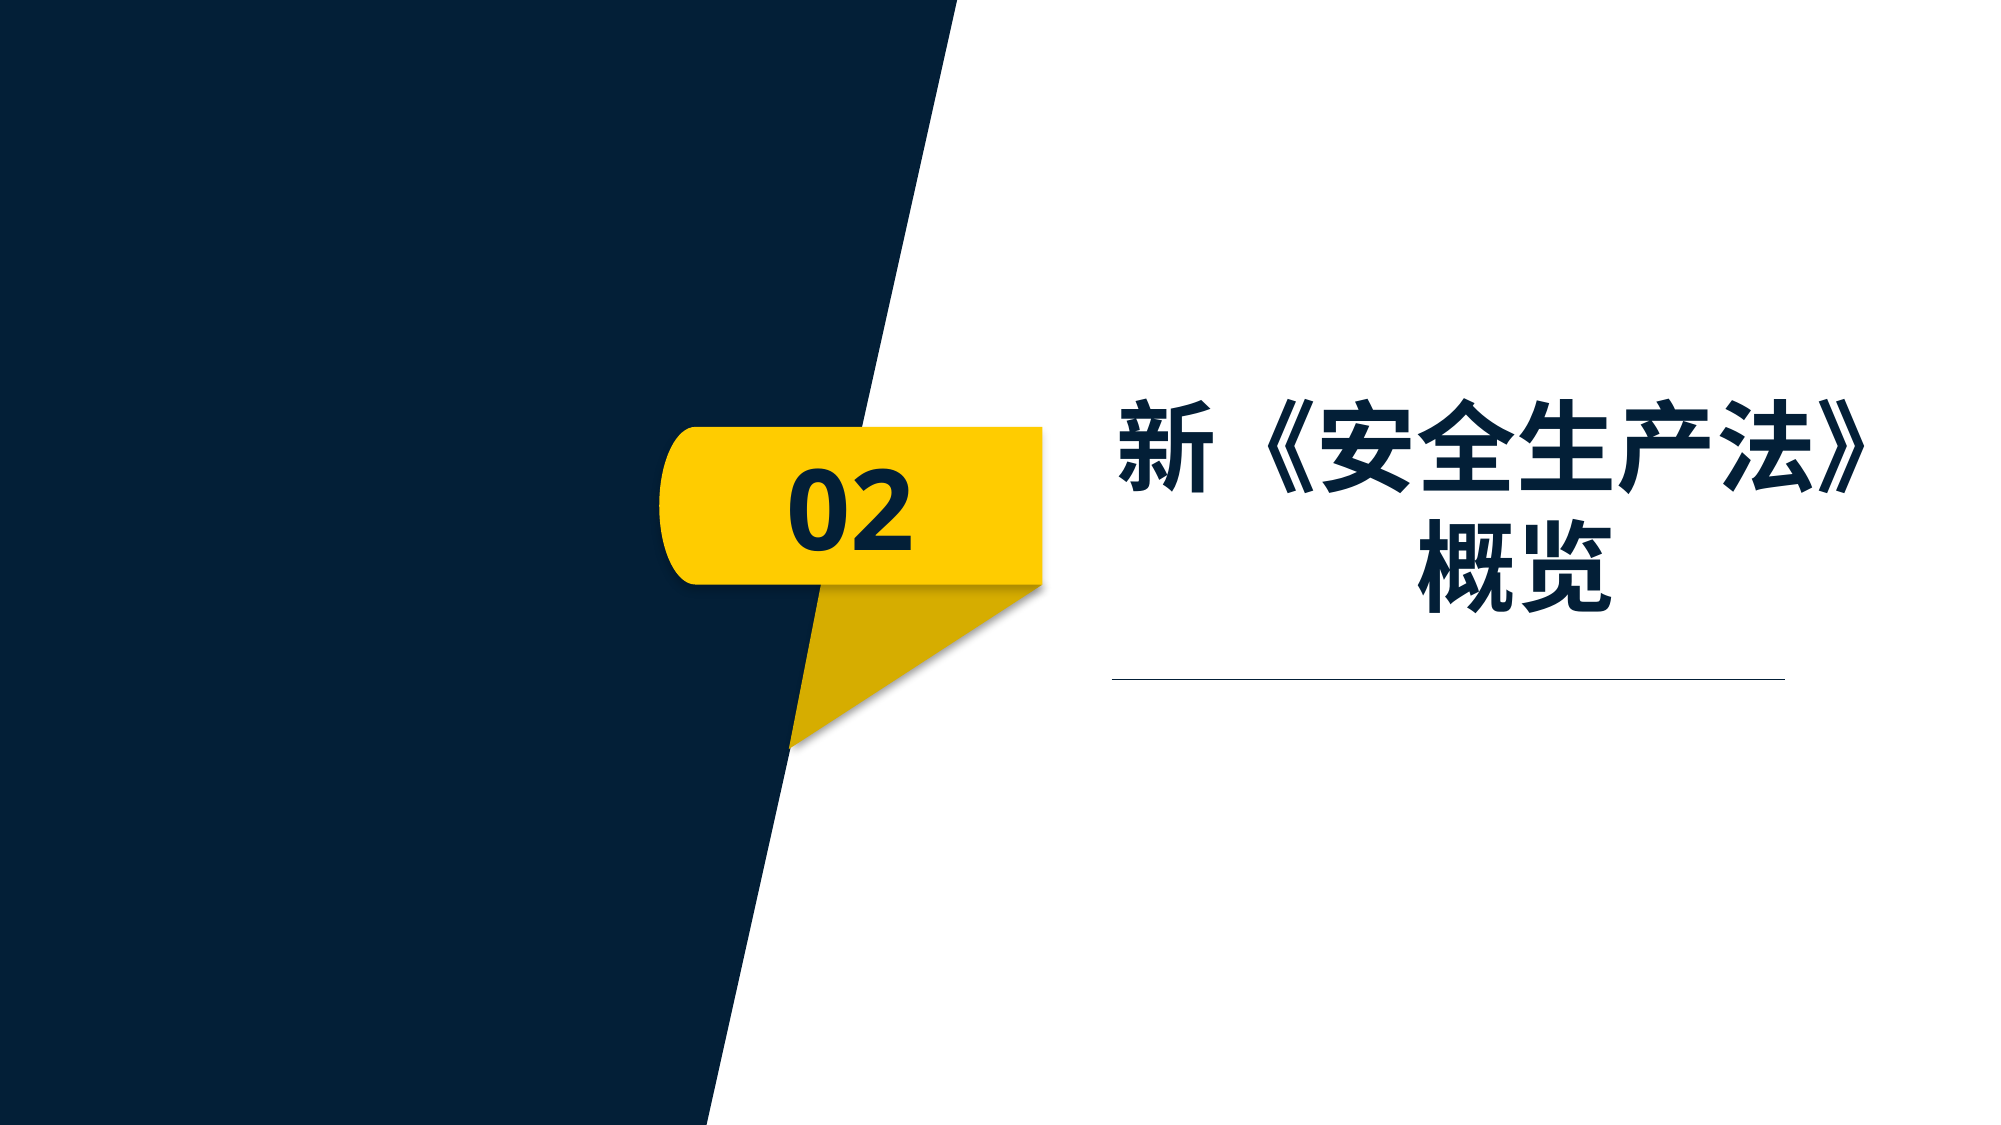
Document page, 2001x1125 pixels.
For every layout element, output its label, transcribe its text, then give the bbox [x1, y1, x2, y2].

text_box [659, 426, 1043, 680]
text_box [0, 0, 959, 1125]
text_box 新《安全生产法》 概览 [985, 376, 2000, 632]
